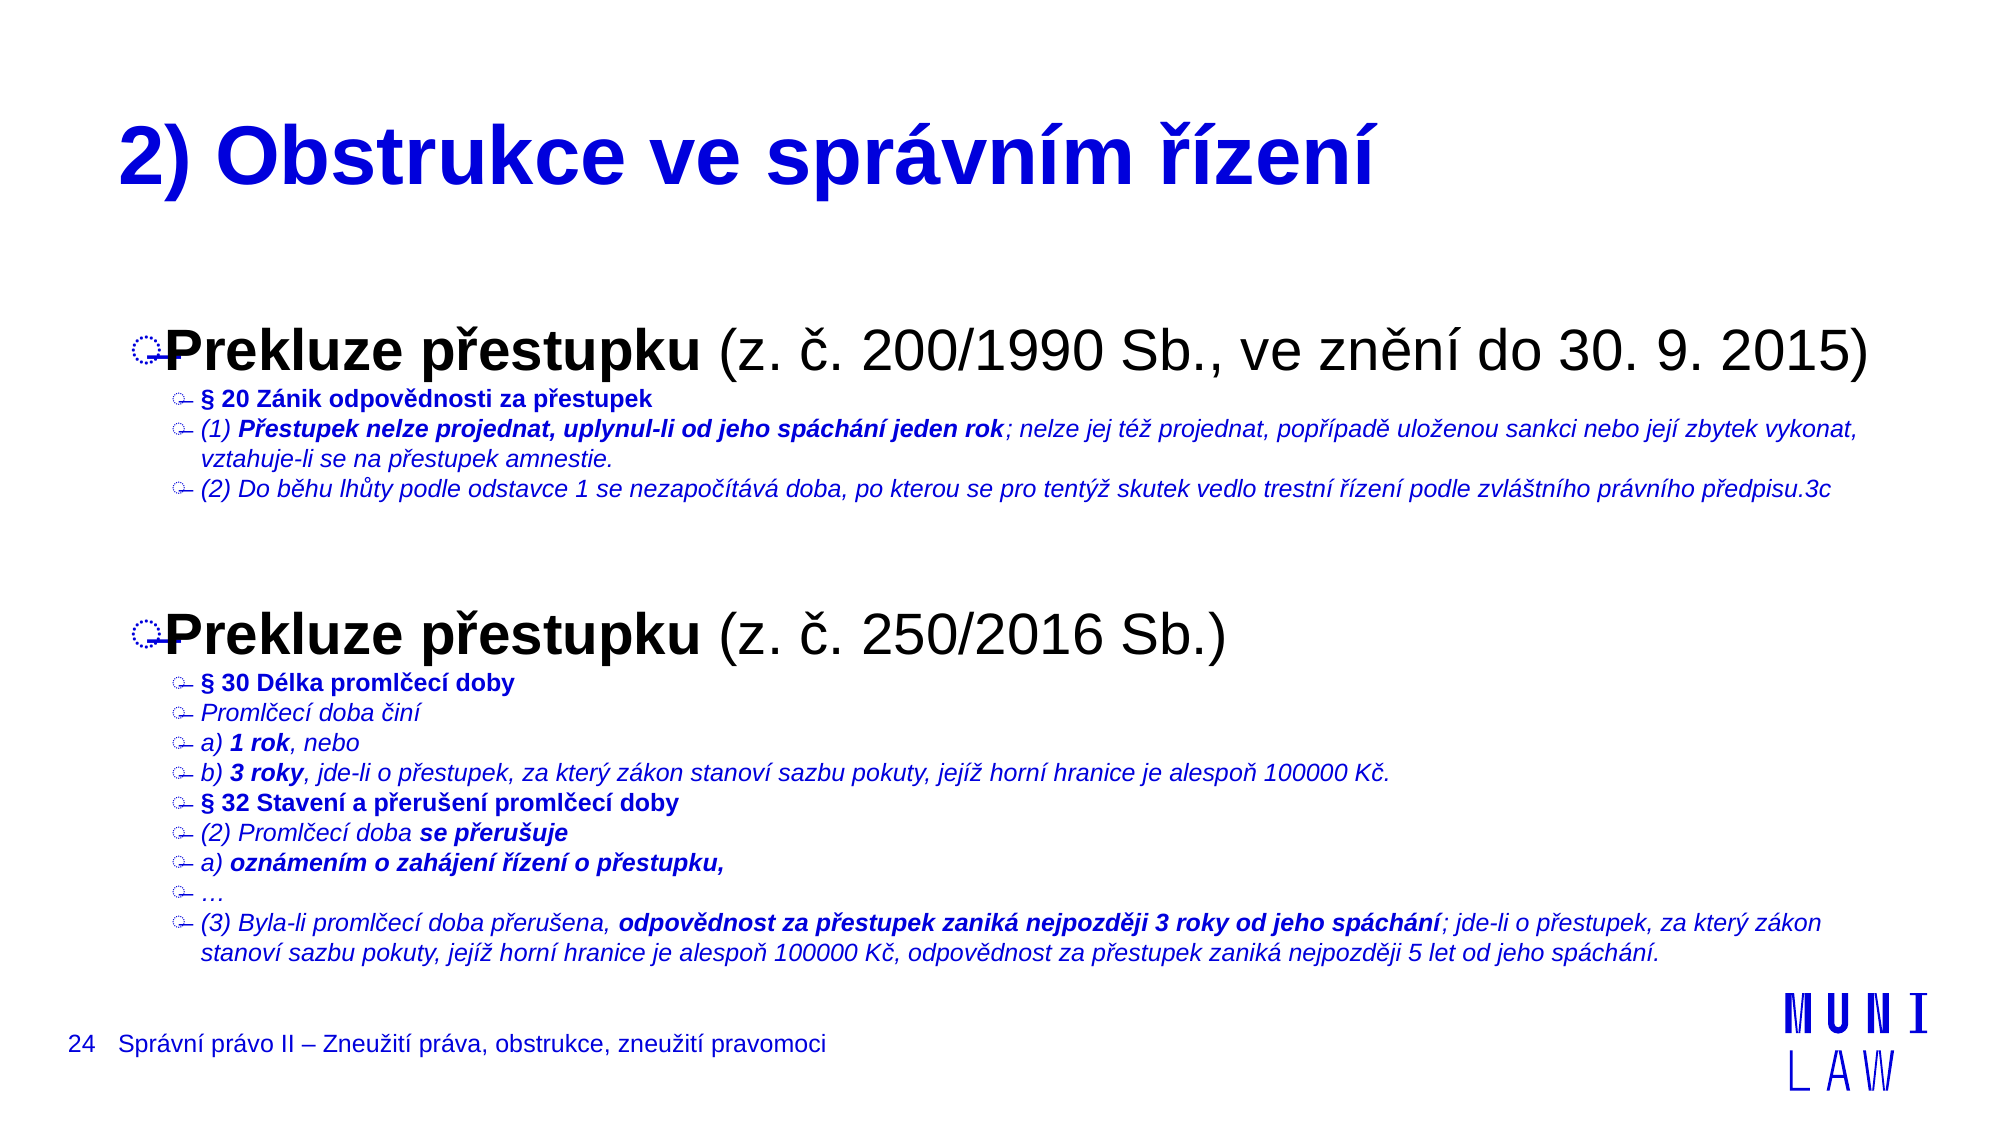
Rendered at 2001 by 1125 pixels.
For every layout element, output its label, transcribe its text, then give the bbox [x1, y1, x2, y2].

list Prekluze přestupku (z. č. 200/1990 Sb., ve znění do 30. 9. 2015) § 20 Zánik odpovědnosti za přestupek (1) Přestupek nelze projednat, uplynul-li od jeho spáchání jeden rok; nelze jej též projednat, popřípadě uloženou sankci nebo její zbytek vykonat, vztahuje-li se na přestupek amnestie. (2) Do běhu lhůty podle odstavce 1 se nezapočítává doba, po kterou se pro tentýž skutek vedlo trestní řízení podle zvláštního právního předpisu.3c Prekluze přestupku (z. č. 250/2016 Sb.) § 30 Délka promlčecí doby Promlčecí doba činí a) 1 rok, nebo b) 3 roky, jde-li o přestupek, za který zákon stanoví sazbu pokuty, jejíž horní hranice je alespoň 100000 Kč. § 32 Stavení a přerušení promlčecí doby (2) Promlčecí doba se přerušuje a) oznámením o zahájení řízení o přestupku, … (3) Byla-li promlčecí doba přerušena, odpovědnost za přestupek zaniká nejpozději 3 roky od jeho spáchání; jde-li o přestupek, za který zákon stanoví sazbu pokuty, jejíž horní hranice je alespoň 100000 Kč, odpovědnost za přestupek zaniká nejpozději 5 let od jeho spáchání. [118, 277, 1883, 957]
slide_number 24 [67, 1021, 110, 1063]
title 2) Obstrukce ve správním řízení [118, 118, 1883, 193]
footer Správní právo II – Zneužití práva, obstrukce, zneužití pravomoci [118, 1021, 1418, 1063]
